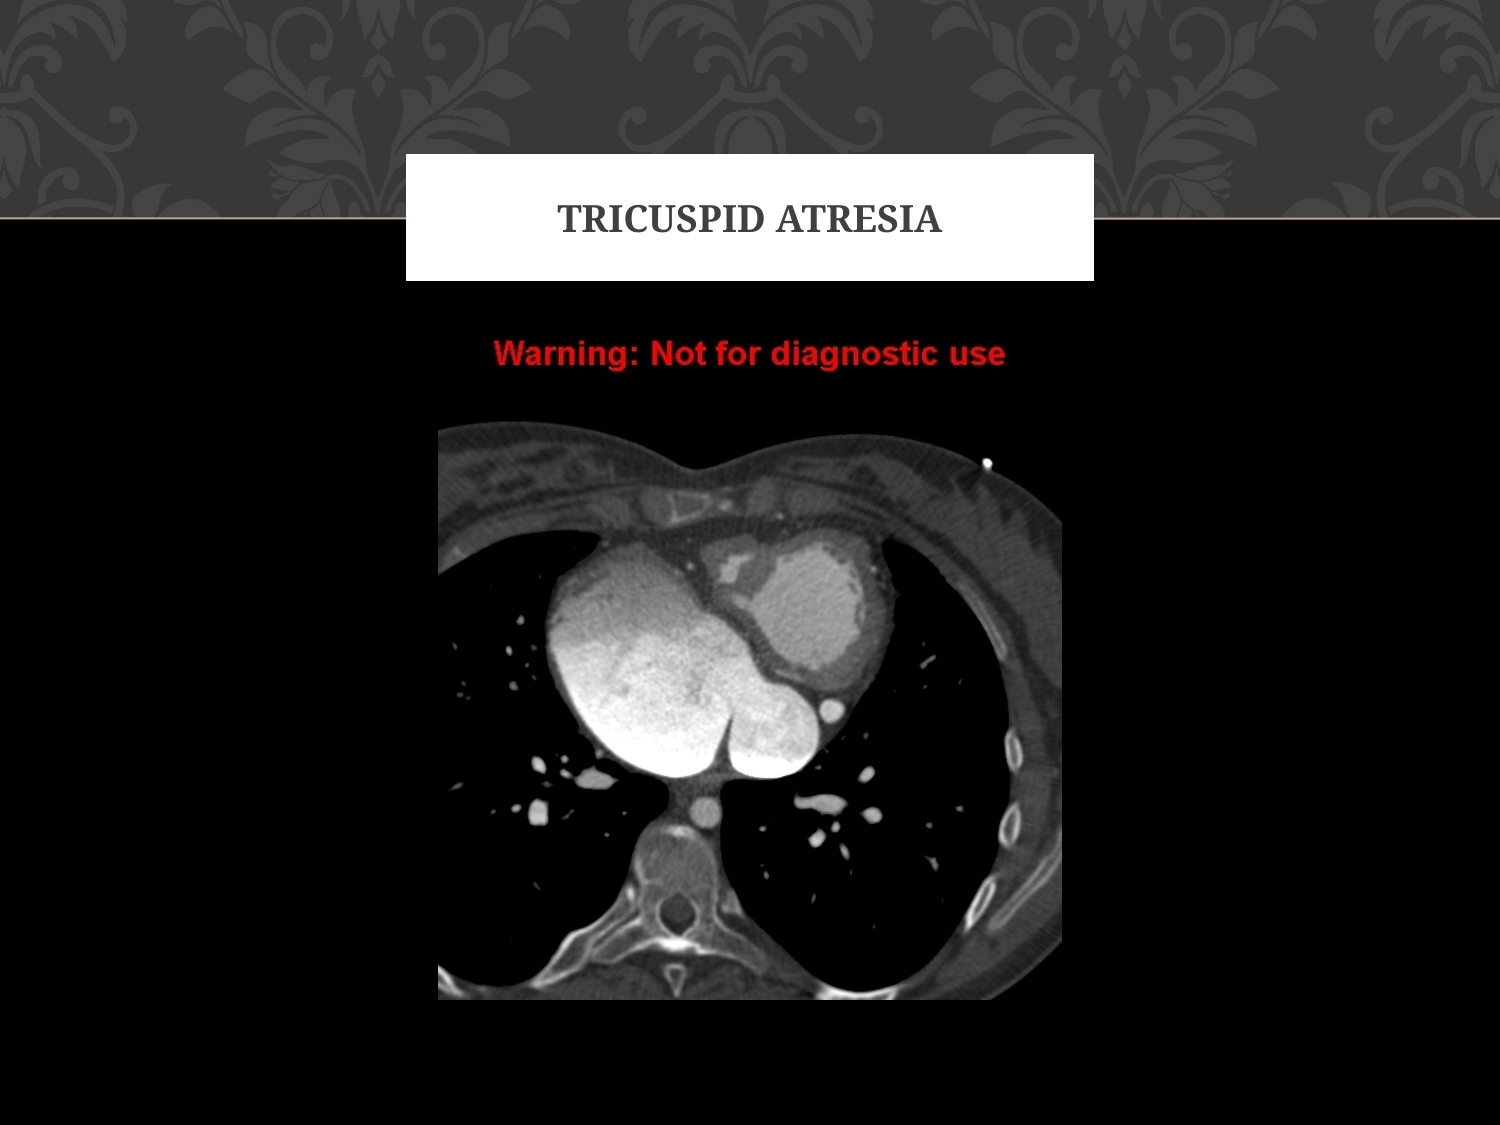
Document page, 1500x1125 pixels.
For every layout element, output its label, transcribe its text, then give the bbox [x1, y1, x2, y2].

title TRICUSPID ATRESIA [406, 154, 1094, 281]
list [437, 331, 1063, 1001]
